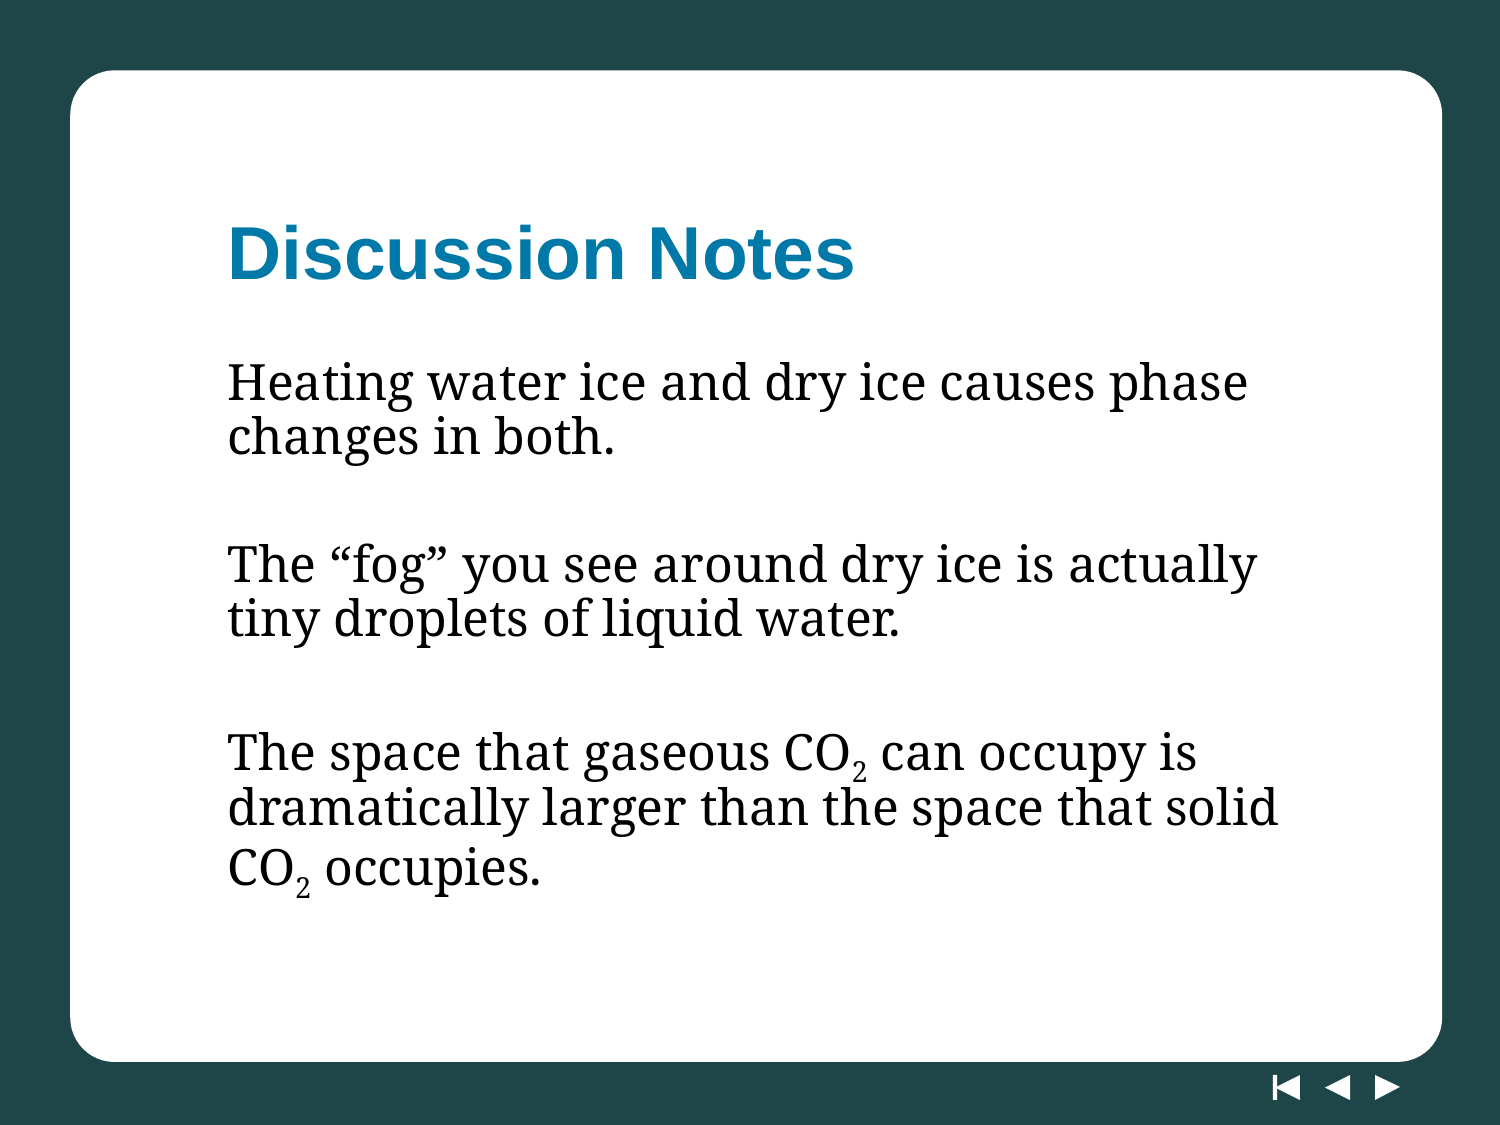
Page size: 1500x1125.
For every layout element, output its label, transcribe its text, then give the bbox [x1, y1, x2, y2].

list Heating water ice and dry ice causes phase changes in both. The “fog” you see around dry ice is actually tiny droplets of liquid water. The space that gaseous CO2 can occupy is dramatically larger than the space that solid CO2 occupies. [212, 350, 1375, 950]
title Discussion Notes [212, 174, 1425, 325]
